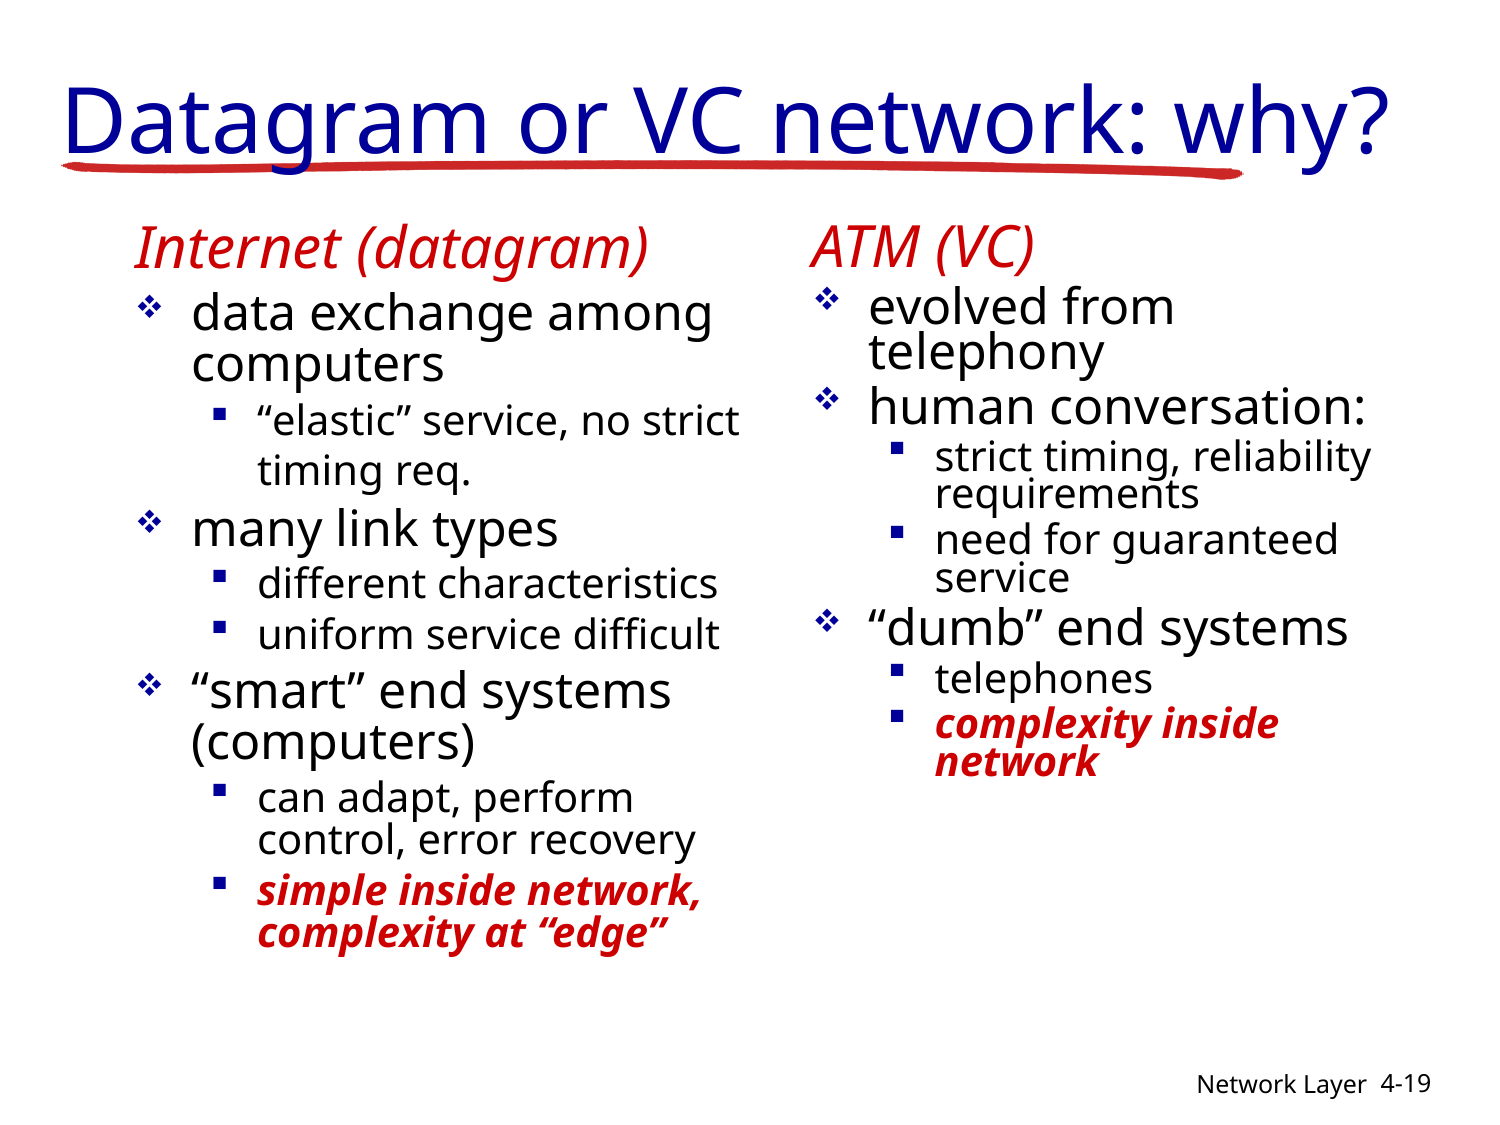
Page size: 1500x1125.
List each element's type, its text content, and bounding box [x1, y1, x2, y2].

footer Network Layer [907, 1060, 1383, 1109]
slide_number 4-19 [1365, 1059, 1477, 1106]
list ATM (VC) evolved from telephony human conversation: strict timing, reliability requirements need for guaranteed service “dumb” end systems telephones complexity inside network [797, 218, 1423, 981]
title Datagram or VC network: why? [45, 22, 1411, 211]
list Internet (datagram) data exchange among computers “elastic” service, no strict timing req. many link types different characteristics uniform service difficult “smart” end systems (computers) can adapt, perform control, error recovery simple inside network, complexity at “edge” [120, 213, 782, 976]
picture [56, 155, 1257, 185]
